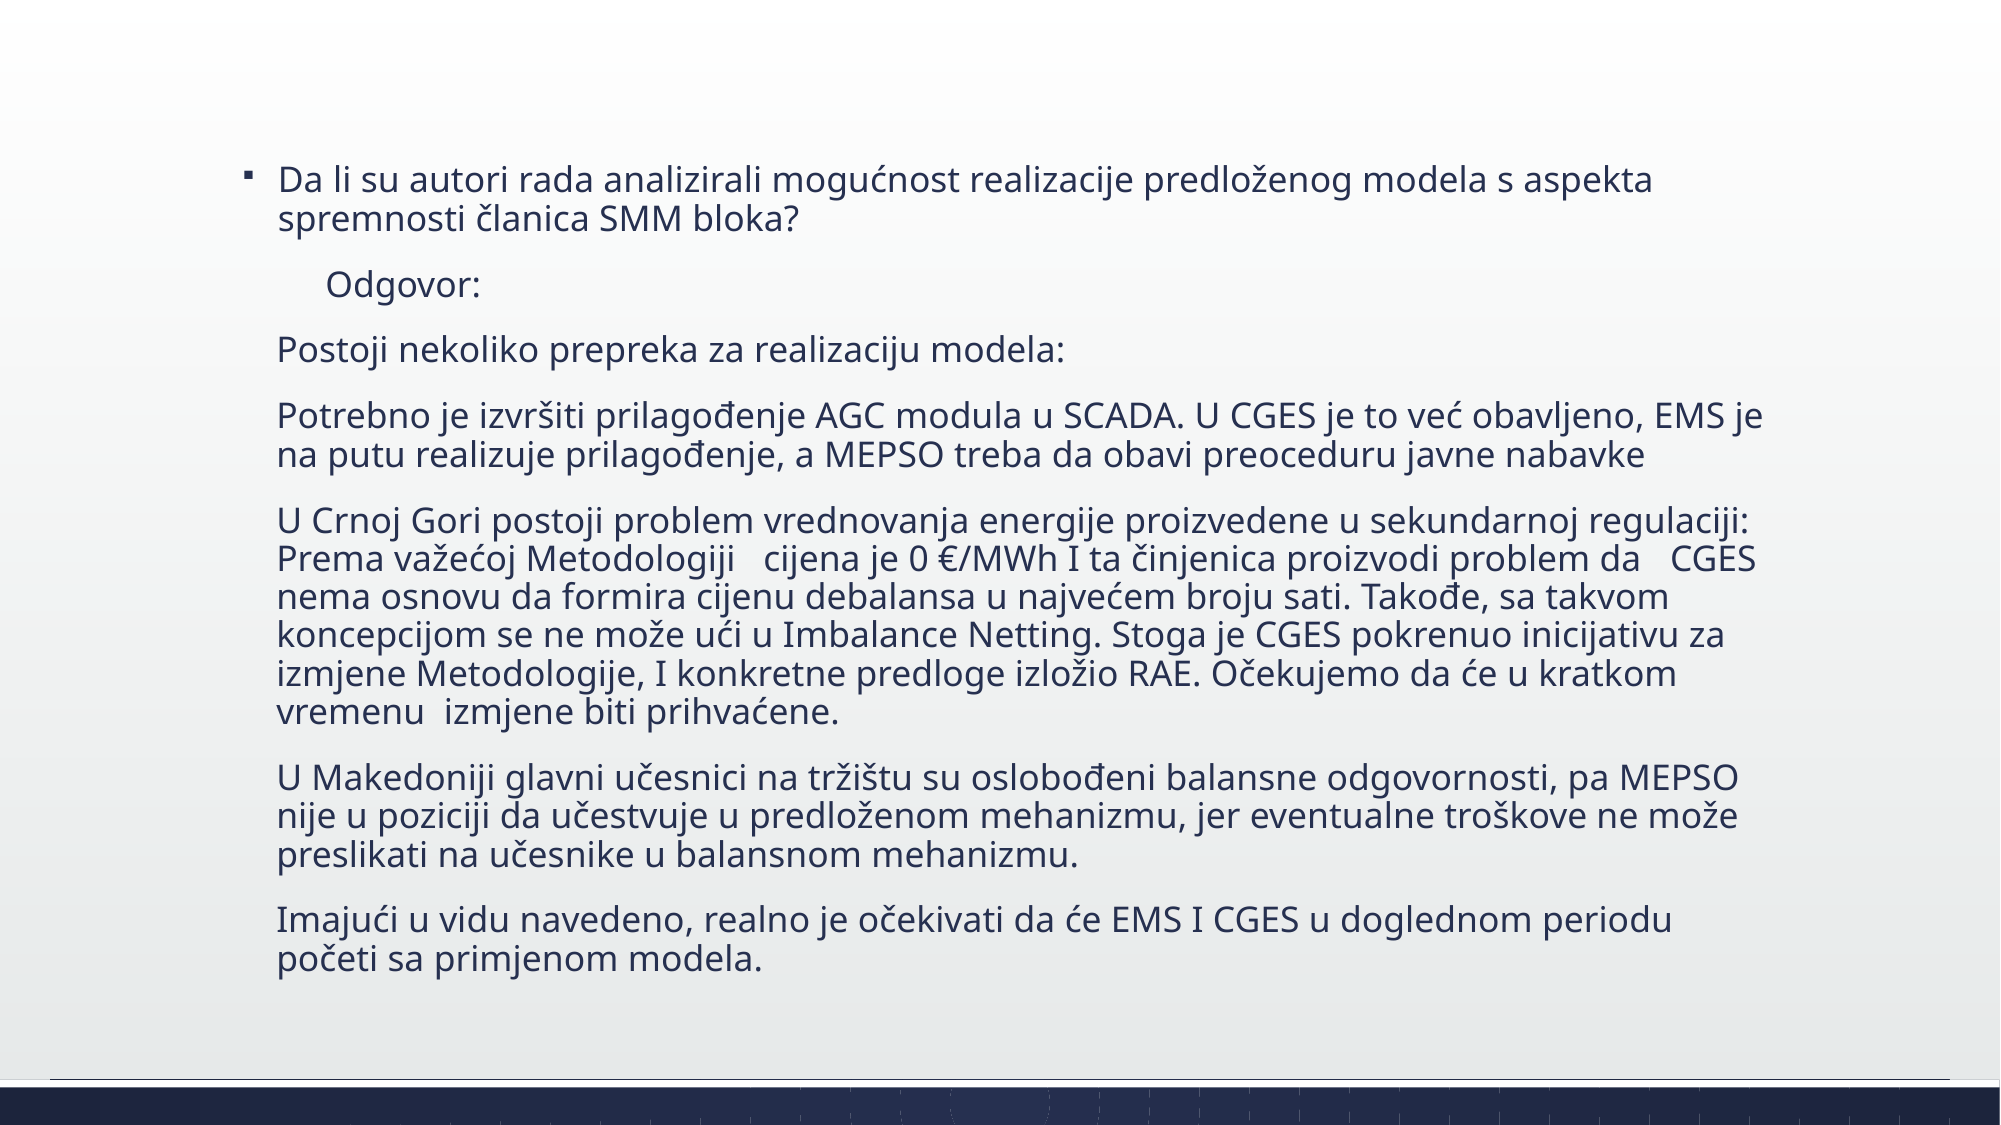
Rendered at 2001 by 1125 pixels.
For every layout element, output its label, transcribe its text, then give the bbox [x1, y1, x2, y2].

list Da li su autori rada analizirali mogućnost realizacije predloženog modela s aspekta spremnosti članica SMM bloka? Odgovor: Postoji nekoliko prepreka za realizaciju modela: Potrebno je izvršiti prilagođenje AGC modula u SCADA. U CGES je to već obavljeno, EMS je na putu realizuje prilagođenje, a MEPSO treba da obavi preoceduru javne nabavke U Crnoj Gori postoji problem vrednovanja energije proizvedene u sekundarnoj regulaciji: Prema važećoj Metodologiji cijena je 0 €/MWh I ta činjenica proizvodi problem da CGES nema osnovu da formira cijenu debalansa u najvećem broju sati. Takođe, sa takvom koncepcijom se ne može ući u Imbalance Netting. Stoga je CGES pokrenuo inicijativu za izmjene Metodologije, I konkretne predloge izložio RAE. Očekujemo da će u kratkom vremenu izmjene biti prihvaćene. U Makedoniji glavni učesnici na tržištu su oslobođeni balansne odgovornosti, pa MEPSO nije u poziciji da učestvuje u predloženom mehanizmu, jer eventualne troškove ne može preslikati na učesnike u balansnom mehanizmu. Imajući u vidu navedeno, realno je očekivati da će EMS I CGES u doglednom periodu početi sa primjenom modela. [219, 90, 1780, 990]
